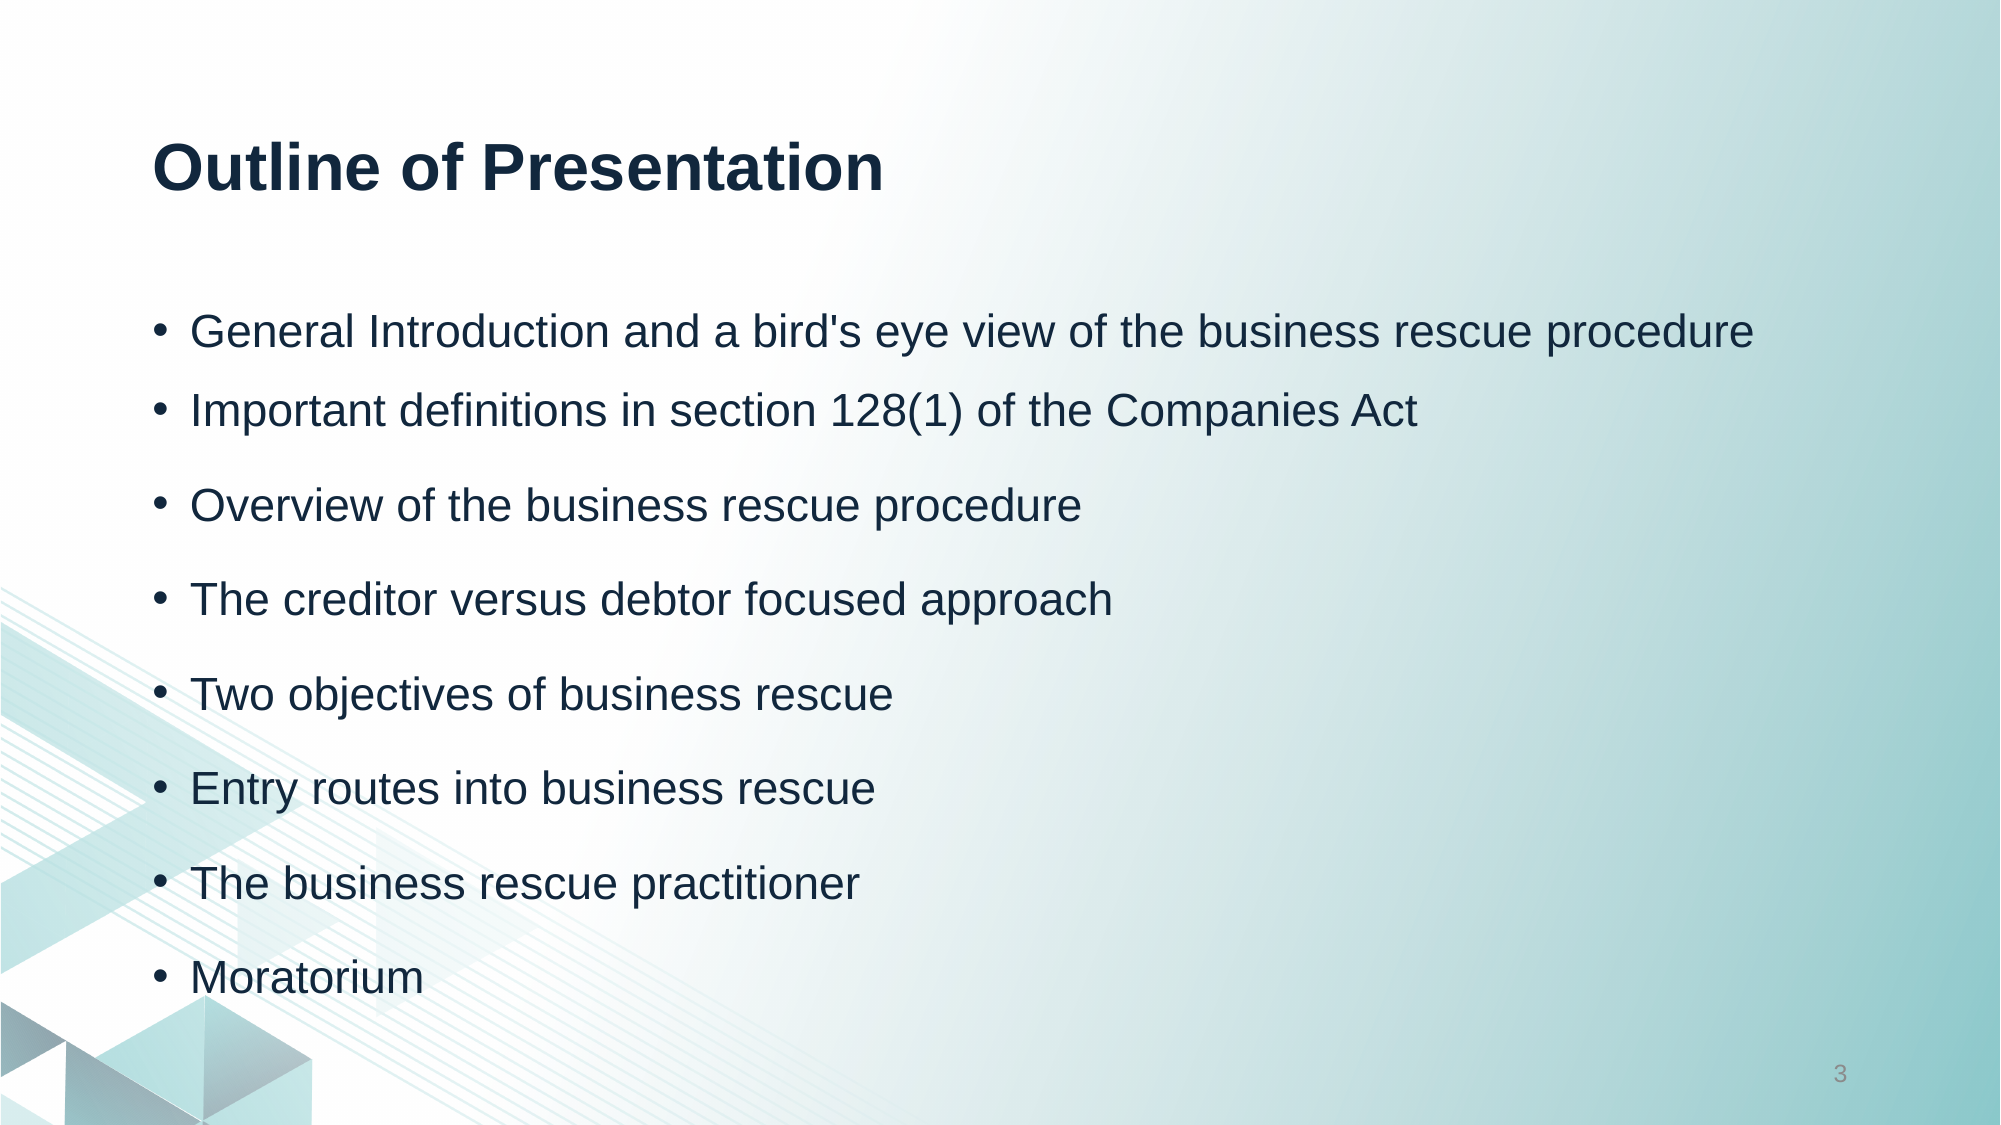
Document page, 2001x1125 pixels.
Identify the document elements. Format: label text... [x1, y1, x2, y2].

list General Introduction and a bird's eye view of the business rescue procedure Important definitions in section 128(1) of the Companies Act Overview of the business rescue procedure The creditor versus debtor focused approach Two objectives of business rescue Entry routes into business rescue The business rescue practitioner Moratorium [137, 299, 1863, 1014]
picture [0, 0, 2000, 1125]
title Outline of Presentation [137, 59, 1863, 278]
slide_number 3 [1412, 1042, 1863, 1103]
